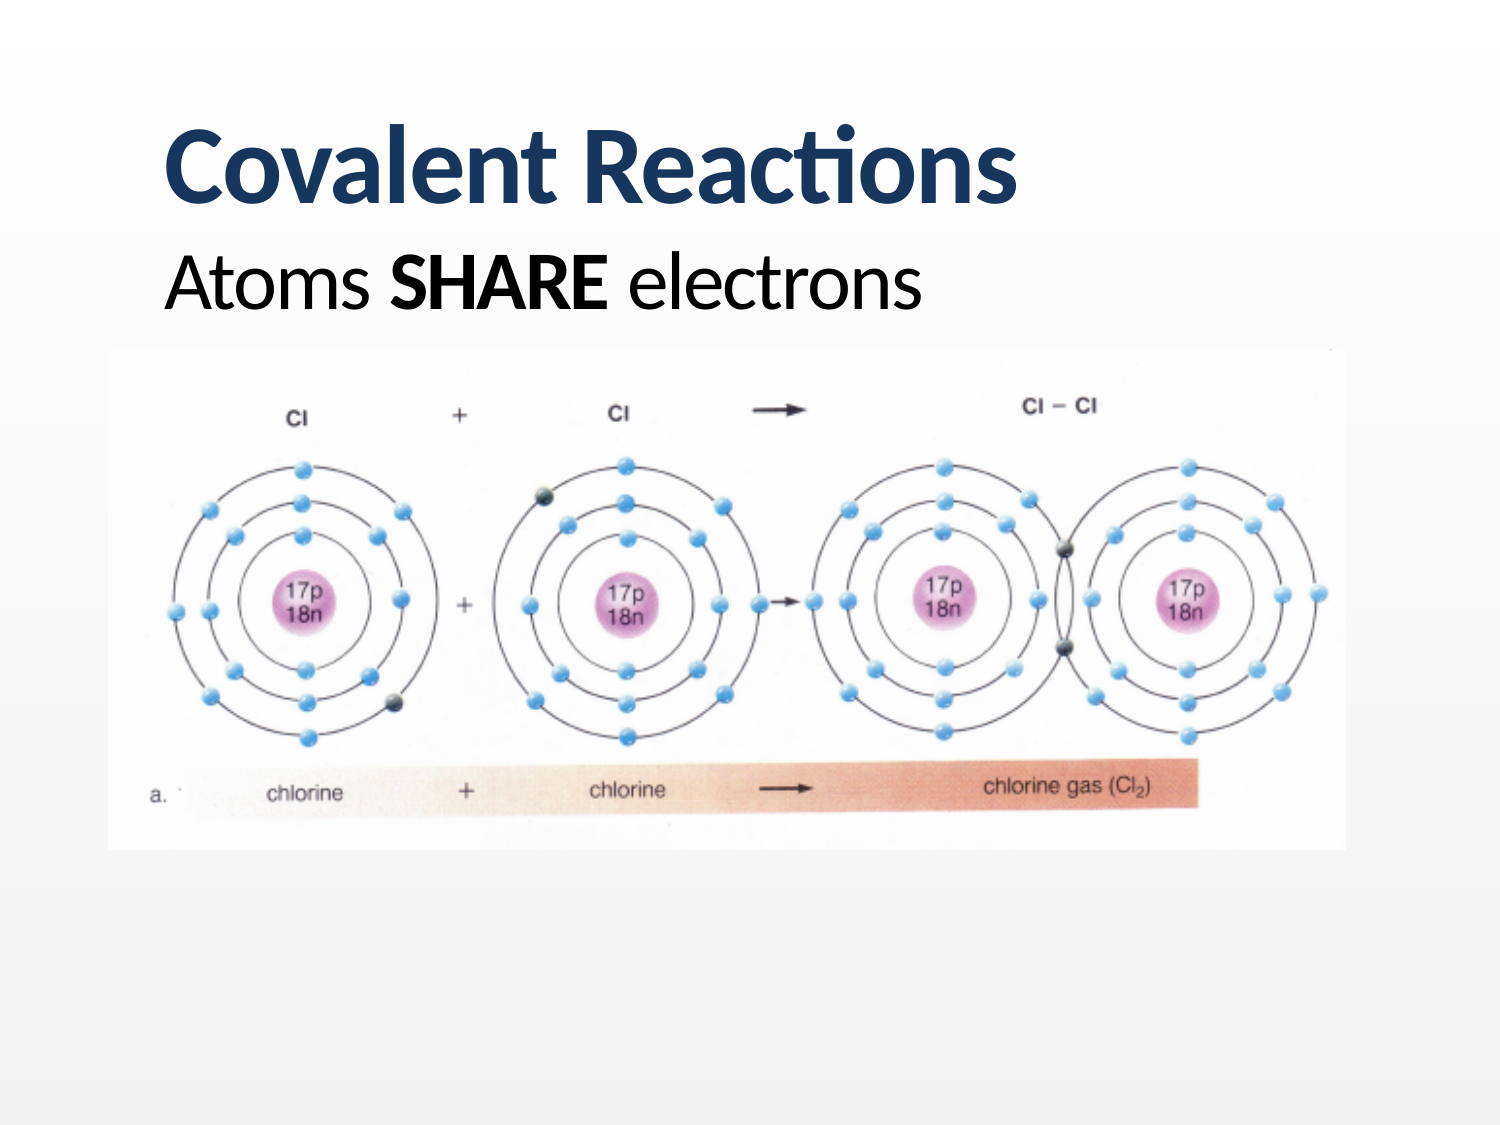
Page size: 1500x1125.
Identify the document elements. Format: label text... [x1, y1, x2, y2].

title Covalent Reactions Atoms SHARE electrons [150, 83, 1425, 234]
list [107, 349, 1346, 851]
